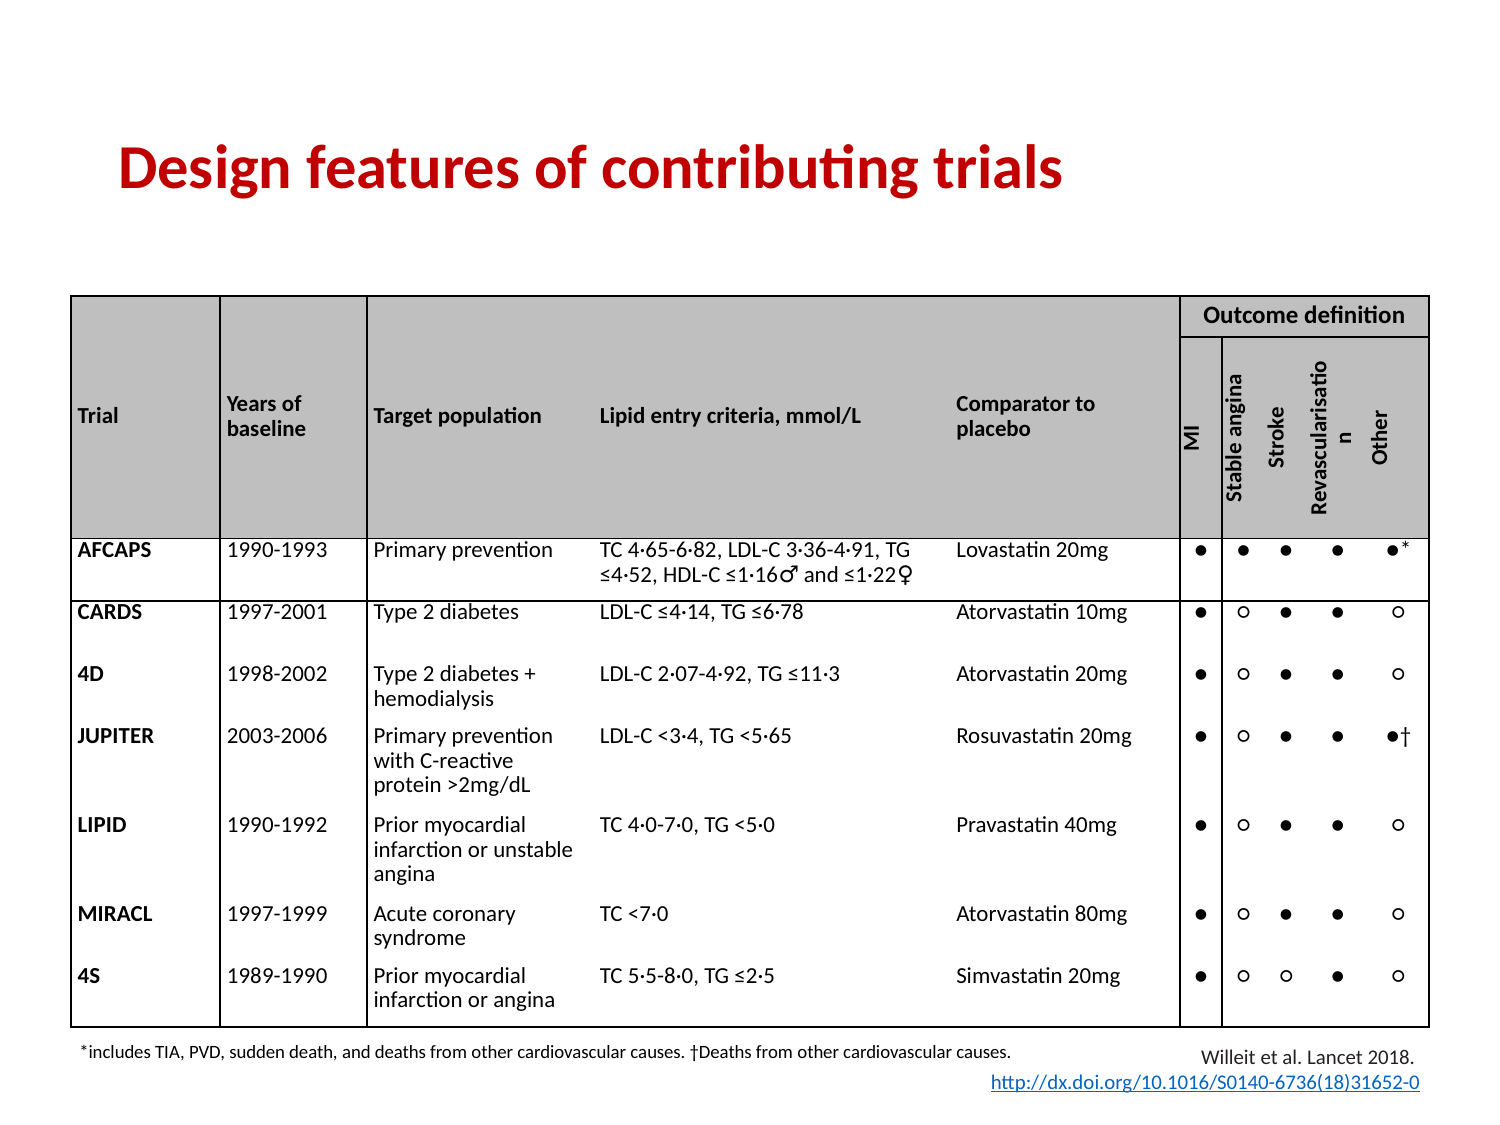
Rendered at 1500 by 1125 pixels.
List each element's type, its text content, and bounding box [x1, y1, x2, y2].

table_cell TC <7·0 [593, 902, 949, 965]
table_header Years of baseline [221, 297, 366, 538]
table_cell ● [1181, 725, 1221, 814]
table_cell 1997-1999 [221, 902, 366, 965]
table_cell 4S [72, 965, 219, 1026]
table_cell ● [1181, 902, 1221, 965]
table_cell ○ [1223, 814, 1265, 902]
table_cell Atorvastatin 20mg [949, 663, 1179, 725]
table_cell Acute coronary syndrome [368, 902, 593, 965]
table_cell ○ [1368, 902, 1428, 965]
table_cell Primary prevention with C-reactive protein >2mg/dL [368, 725, 593, 814]
table_cell ● [1181, 602, 1221, 663]
table_cell Stable angina [1223, 338, 1265, 538]
table_header Comparator to placebo [949, 297, 1179, 538]
table_cell ● [1181, 663, 1221, 725]
text_box *includes TIA, PVD, sudden death, and deaths from other cardiovascular causes. †Deaths from other cardiovascular causes. [64, 1032, 1026, 1070]
table_cell ● [1265, 902, 1308, 965]
table_cell Lovastatin 20mg [949, 539, 1179, 600]
table_cell ● [1308, 902, 1368, 965]
text_box Willeit et al. Lancet 2018. http://dx.doi.org/10.1016/S0140-6736(18)31652-0 [684, 1035, 1435, 1101]
table_cell CARDS [72, 602, 219, 663]
table_cell ● [1181, 539, 1221, 600]
table_cell ● [1181, 814, 1221, 902]
table_cell ●† [1368, 725, 1428, 814]
table_header Lipid entry criteria, mmol/L [593, 297, 949, 538]
table_cell Revascularisation [1308, 338, 1368, 538]
table_cell LDL-C <3·4, TG <5·65 [593, 725, 949, 814]
table_cell ● [1223, 539, 1265, 600]
table_cell LIPID [72, 814, 219, 902]
title Design features of contributing trials [103, 59, 1397, 278]
table_cell LDL-C 2·07-4·92, TG ≤11·3 [593, 663, 949, 725]
table_cell 1998-2002 [221, 663, 366, 725]
table_cell TC 4·65-6·82, LDL-C 3·36-4·91, TG ≤4·52, HDL-C ≤1·16♂ and ≤1·22♀ [593, 539, 949, 600]
table_cell ○ [1368, 602, 1428, 663]
table_cell ● [1308, 539, 1368, 600]
table_cell ○ [1368, 814, 1428, 902]
table_cell LDL-C ≤4·14, TG ≤6·78 [593, 602, 949, 663]
table_cell TC 4·0-7·0, TG <5·0 [593, 814, 949, 902]
table_cell MI [1181, 338, 1221, 538]
table_cell Type 2 diabetes + hemodialysis [368, 663, 593, 725]
table_cell ● [1308, 814, 1368, 902]
table_cell ● [1265, 814, 1308, 902]
table_cell MIRACL [72, 902, 219, 965]
table_header Trial [72, 297, 219, 538]
table_cell Atorvastatin 10mg [949, 602, 1179, 663]
table_cell ○ [1368, 663, 1428, 725]
table_cell ○ [1223, 725, 1265, 814]
table_header Outcome definition [1181, 297, 1428, 336]
table_cell ○ [1223, 663, 1265, 725]
table_cell ● [1265, 663, 1308, 725]
table_cell ● [1265, 602, 1308, 663]
table_cell ● [1308, 725, 1368, 814]
table_cell ○ [1223, 902, 1265, 965]
table_cell 2003-2006 [221, 725, 366, 814]
table_cell ● [1308, 663, 1368, 725]
table_cell Atorvastatin 80mg [949, 902, 1179, 965]
table_cell ○ [1223, 965, 1265, 1026]
table_cell Pravastatin 40mg [949, 814, 1179, 902]
table_cell ● [1308, 602, 1368, 663]
table_cell AFCAPS [72, 539, 219, 600]
table_cell Other [1368, 338, 1428, 538]
table_cell Prior myocardial infarction or angina [368, 965, 593, 1026]
table_cell JUPITER [72, 725, 219, 814]
table_cell ●* [1368, 539, 1428, 600]
table_cell 1989-1990 [221, 965, 366, 1026]
table_header Target population [368, 297, 593, 538]
table_cell Prior myocardial infarction or unstable angina [368, 814, 593, 902]
table_cell 1997-2001 [221, 602, 366, 663]
table_cell ● [1265, 539, 1308, 600]
table_cell ● [1181, 965, 1221, 1026]
table_cell ○ [1368, 965, 1428, 1026]
table_cell Primary prevention [368, 539, 593, 600]
table_cell ○ [1223, 602, 1265, 663]
table_cell Rosuvastatin 20mg [949, 725, 1179, 814]
table_cell Stroke [1265, 338, 1308, 538]
table_cell 4D [72, 663, 219, 725]
table_cell Type 2 diabetes [368, 602, 593, 663]
table_cell ● [1308, 965, 1368, 1026]
table_cell 1990-1992 [221, 814, 366, 902]
table_cell TC 5·5-8·0, TG ≤2·5 [593, 965, 949, 1026]
table_cell ● [1265, 725, 1308, 814]
table_cell Simvastatin 20mg [949, 965, 1179, 1026]
table_cell ○ [1265, 965, 1308, 1026]
table_cell 1990-1993 [221, 539, 366, 600]
